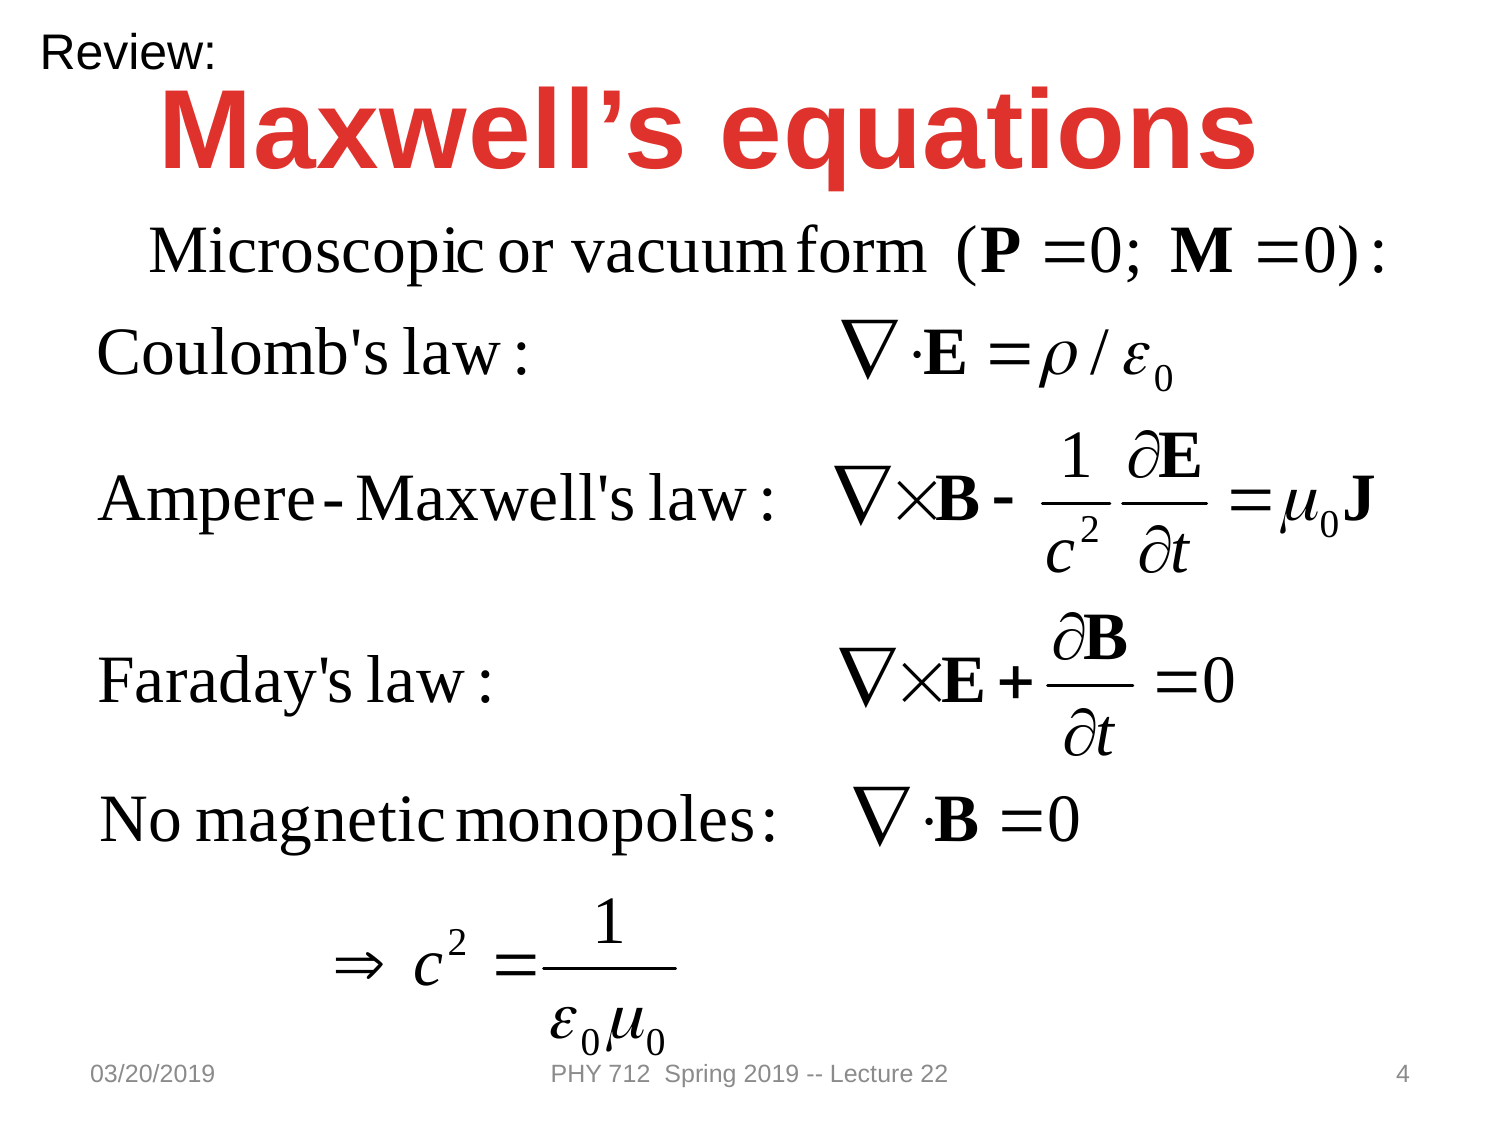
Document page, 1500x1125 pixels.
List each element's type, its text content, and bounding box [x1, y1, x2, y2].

text_box Review: [24, 12, 488, 88]
footer PHY 712 Spring 2019 -- Lecture 22 [512, 1079, 988, 1103]
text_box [87, 212, 1394, 1070]
text_box Maxwell’s equations [143, 48, 1276, 199]
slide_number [75, 1042, 425, 1103]
slide_number 4 [1074, 1042, 1425, 1103]
